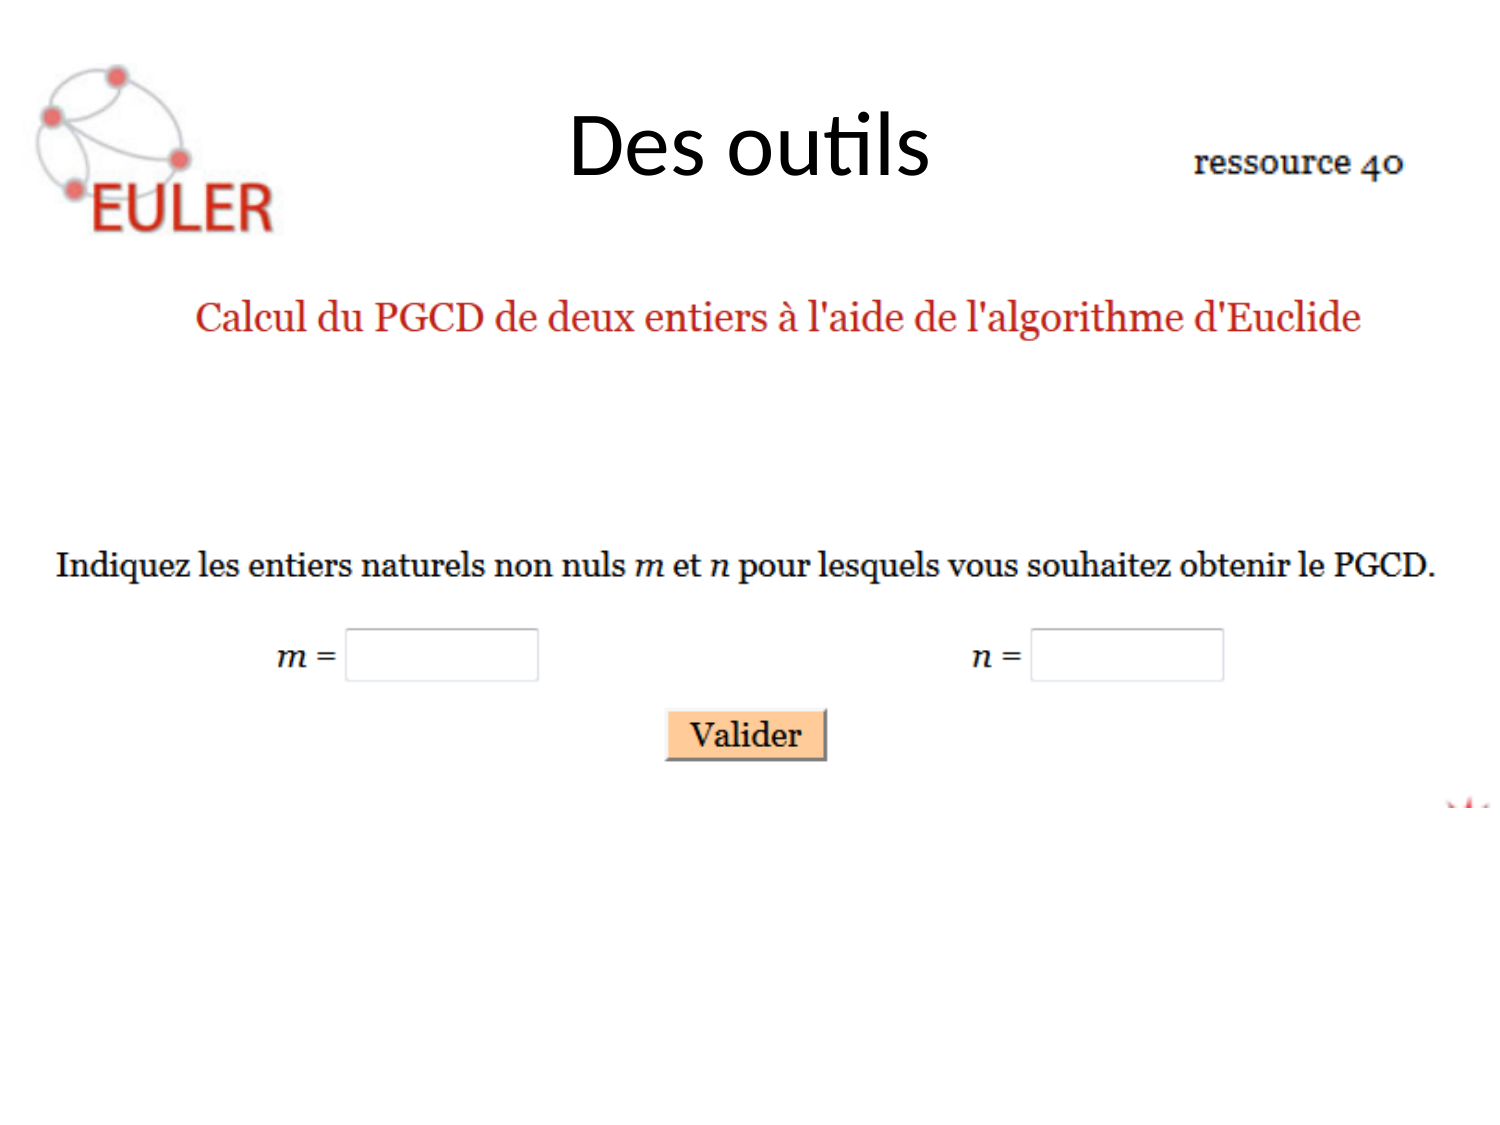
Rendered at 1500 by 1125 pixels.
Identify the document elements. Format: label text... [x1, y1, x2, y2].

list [1174, 125, 1406, 193]
picture [0, 63, 1384, 352]
picture [0, 526, 1500, 809]
title Des outils [75, 45, 1425, 233]
